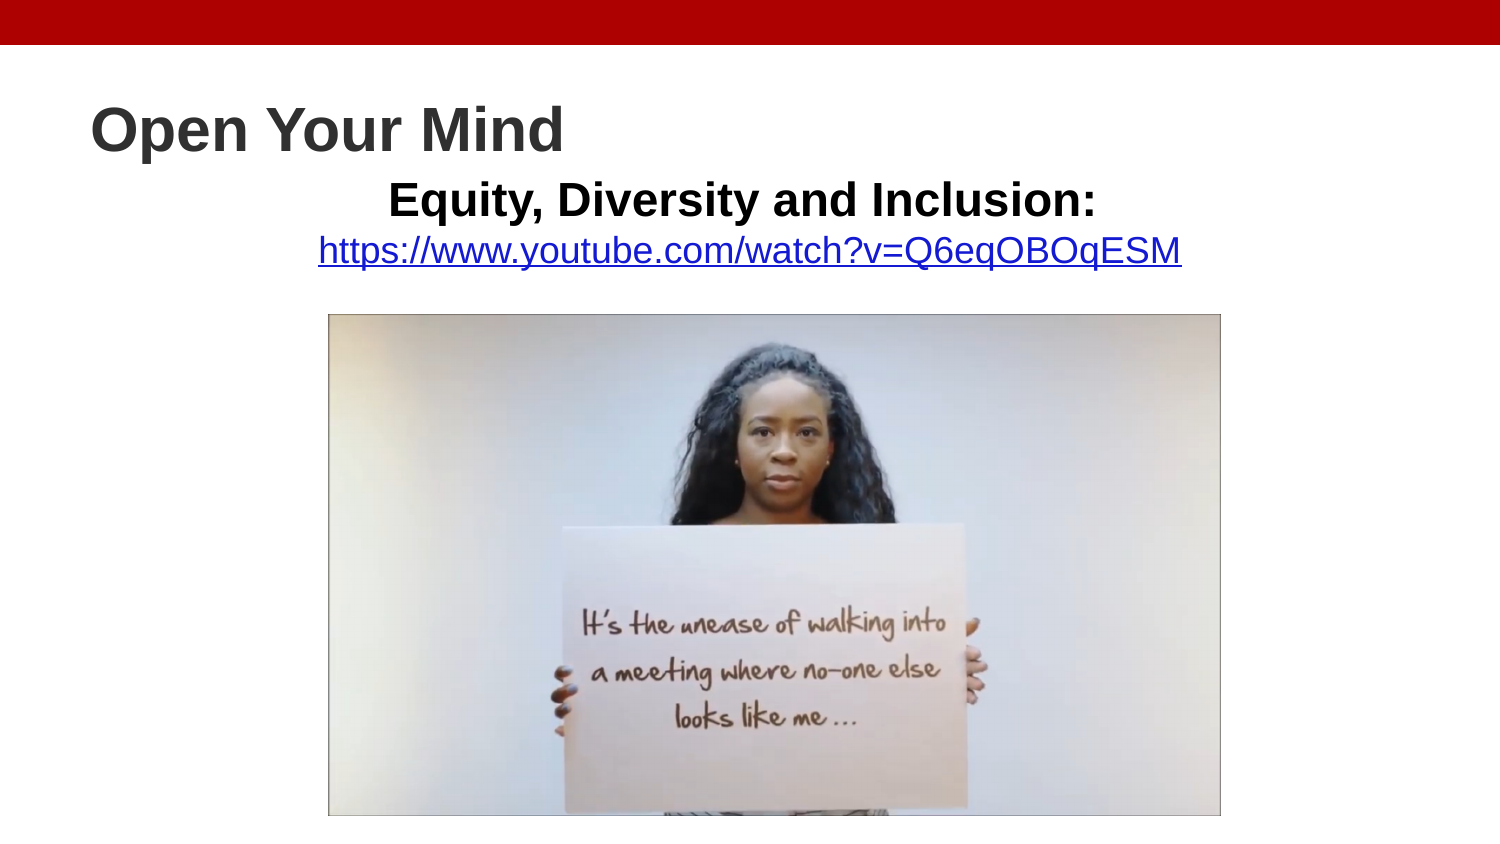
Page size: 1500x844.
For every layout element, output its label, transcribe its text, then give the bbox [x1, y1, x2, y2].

picture [328, 313, 1221, 817]
title Open Your Mind [75, 65, 1425, 160]
list Equity, Diversity and Inclusion: https://www.youtube.com/watch?v=Q6eqOBOqESM [75, 160, 1425, 315]
